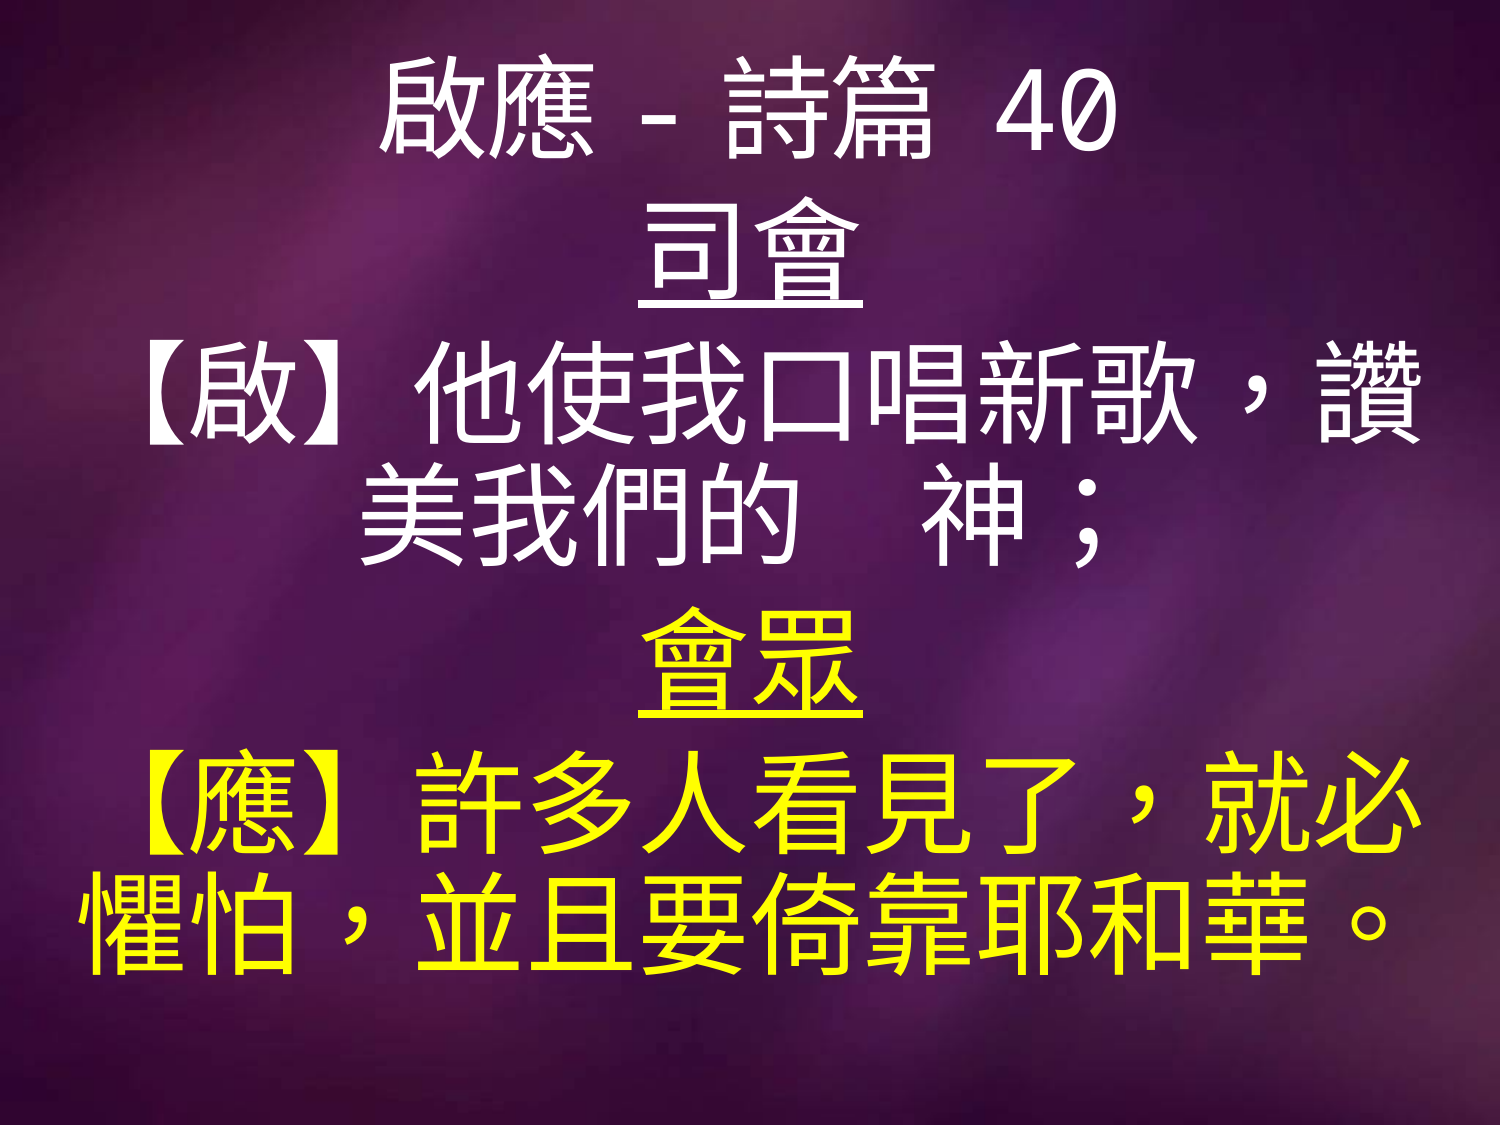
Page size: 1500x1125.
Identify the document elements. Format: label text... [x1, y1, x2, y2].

list 司會 【啟】他使我口唱新歌，讚美我們的 神； 會眾 【應】許多人看見了，就必懼怕，並且要倚靠耶和華。 [62, 194, 1438, 1013]
title 啟應-詩篇 40 [62, 37, 1438, 174]
picture [0, 0, 1500, 1125]
